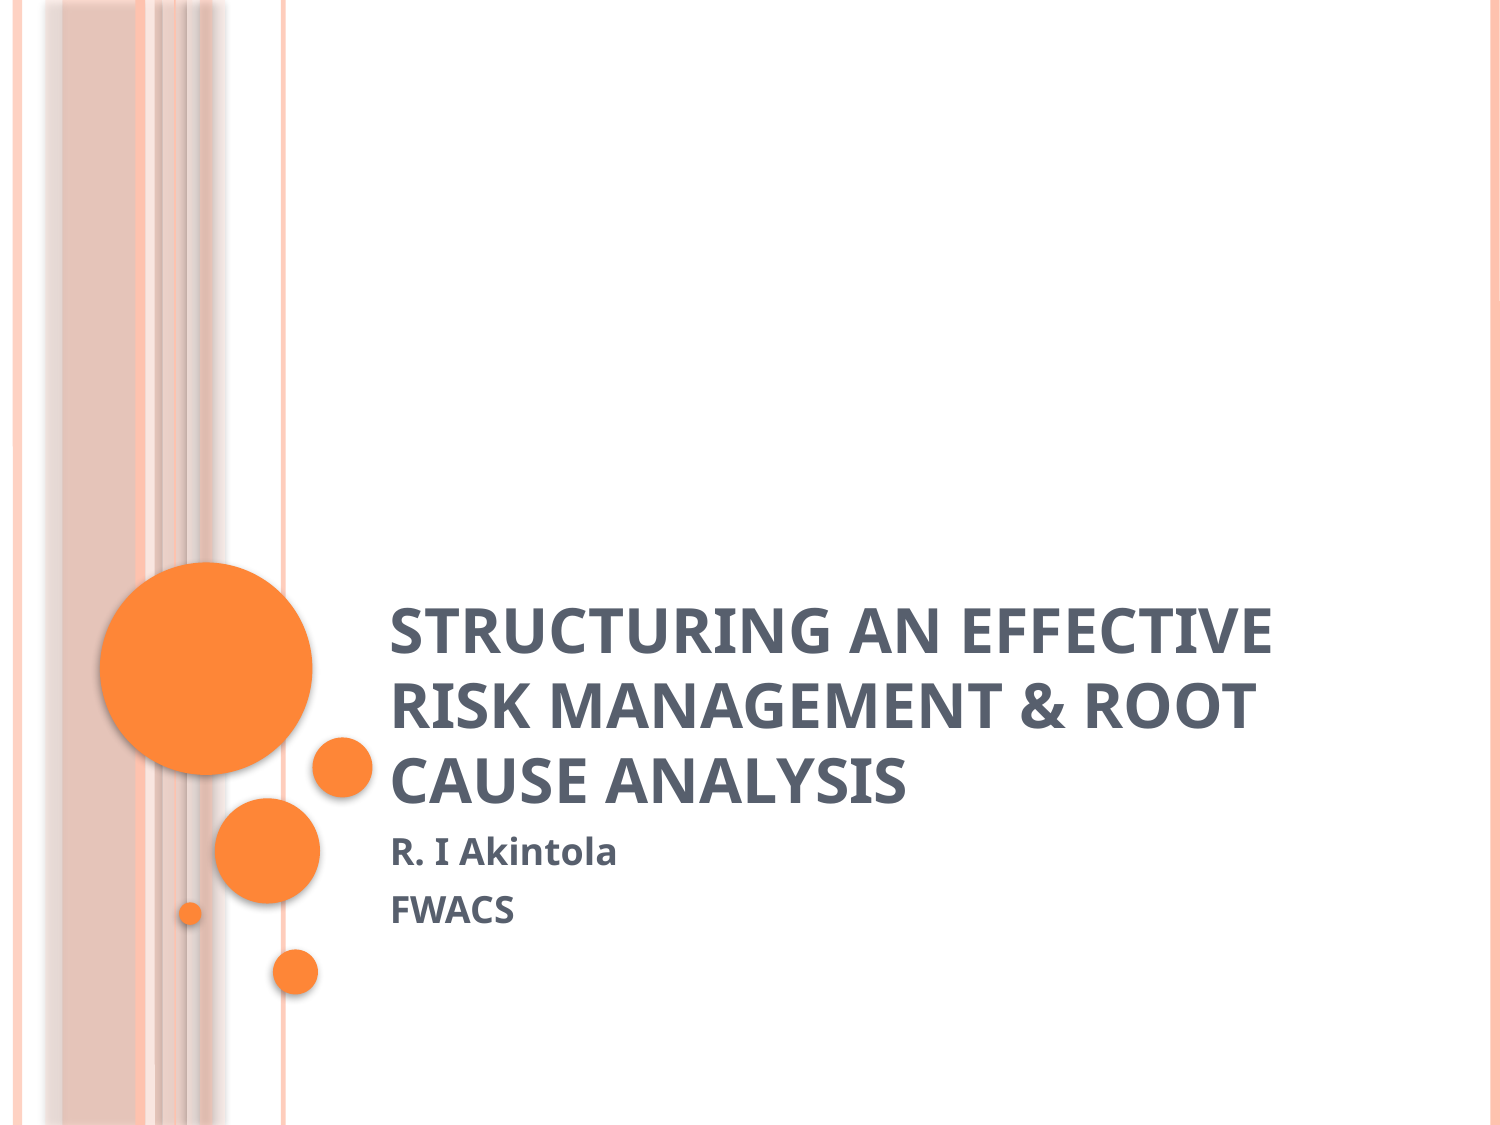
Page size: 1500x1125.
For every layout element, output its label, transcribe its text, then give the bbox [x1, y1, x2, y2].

title Structuring An effective Risk Management & Root Cause Analysis [375, 512, 1388, 820]
subtitle R. I Akintola FWACS [375, 820, 1388, 1046]
